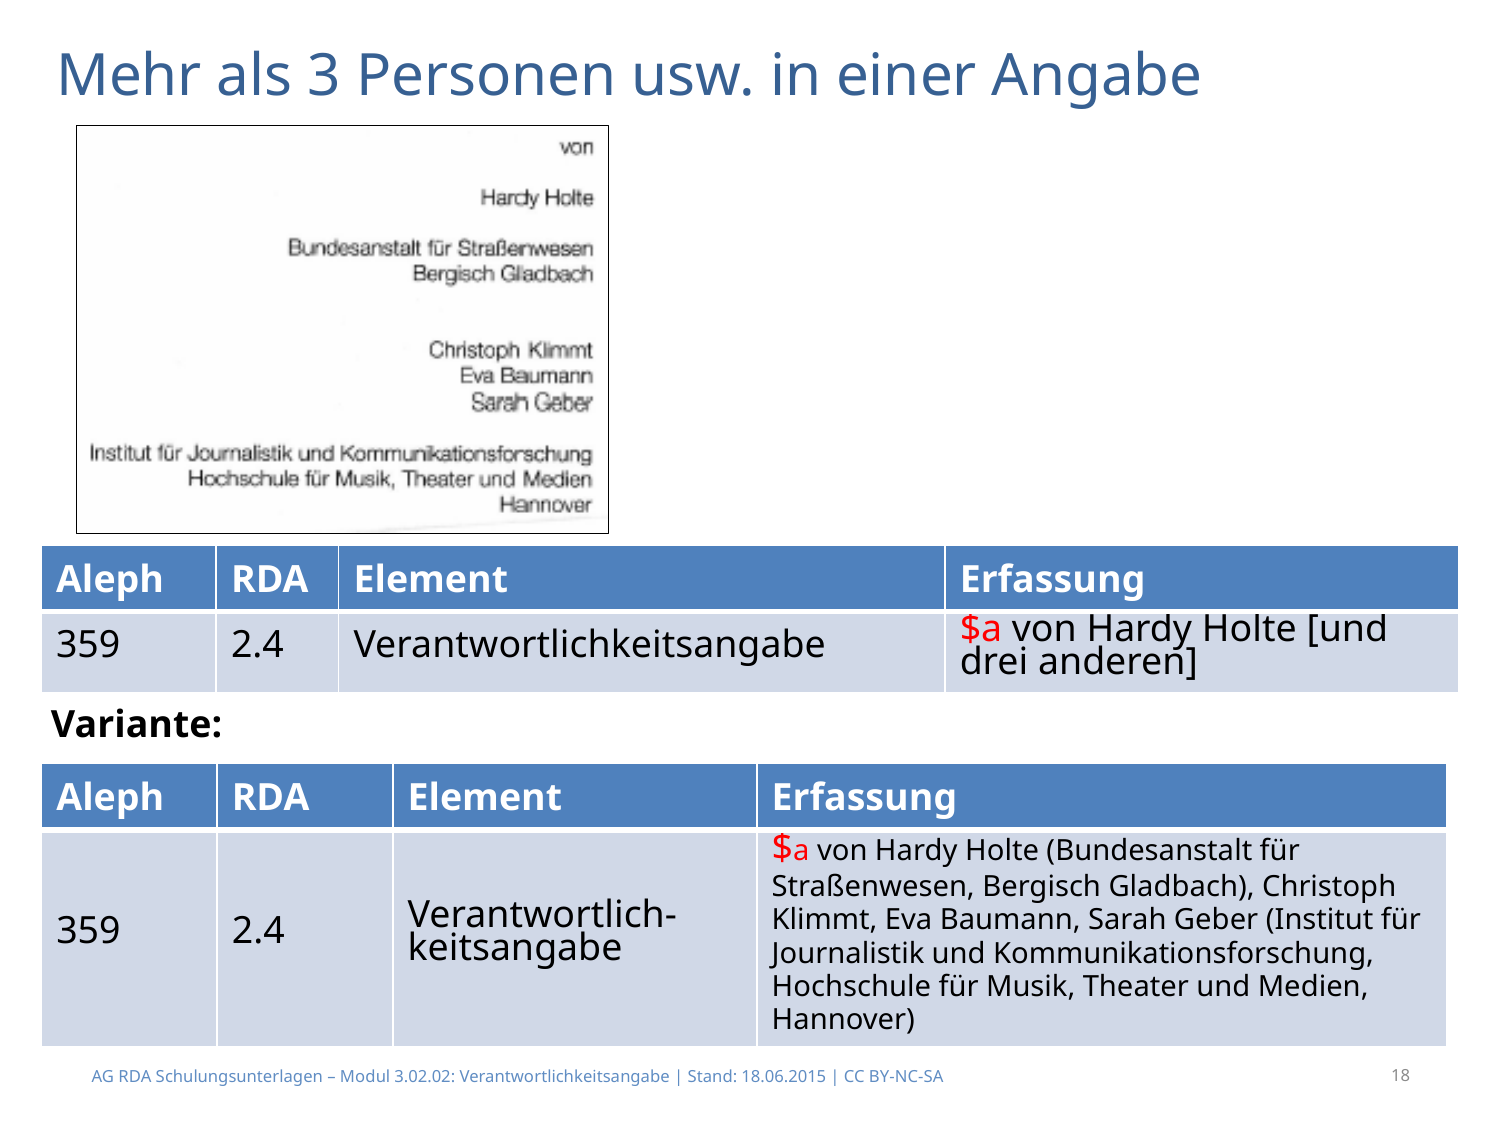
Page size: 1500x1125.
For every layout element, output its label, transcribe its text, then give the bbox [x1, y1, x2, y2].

table_cell Verantwortlich-keitsangabe [394, 833, 756, 1046]
table_cell 359 [42, 833, 216, 1046]
title Mehr als 3 Personen usw. in einer Angabe [41, 30, 1459, 114]
table_cell Verantwortlichkeitsangabe [339, 614, 944, 692]
table_header RDA [218, 764, 392, 827]
picture [75, 125, 609, 534]
table_header Element [394, 764, 756, 827]
text_box Variante: [36, 692, 509, 753]
table_header RDA [217, 546, 338, 609]
slide_number 18 [1187, 1045, 1425, 1106]
table_cell 2.4 [217, 614, 338, 692]
table_header Element [339, 546, 944, 609]
table_cell 2.4 [218, 833, 392, 1046]
table_header Erfassung [758, 764, 1446, 827]
table_header Erfassung [946, 546, 1458, 609]
table_header Aleph [42, 764, 216, 827]
table_cell $a von Hardy Holte (Bundesanstalt für Straßenwesen, Bergisch Gladbach), Christoph Klimmt, Eva Baumann, Sarah Geber (Institut für Journalistik und Kommunikationsforschung, Hochschule für Musik, Theater und Medien, Hannover) [758, 833, 1446, 1046]
table_header Aleph [42, 546, 215, 609]
footer AG RDA Schulungsunterlagen – Modul 3.02.02: Verantwortlichkeitsangabe | Stand: 18.06.2015 | CC BY-NC-SA [76, 1048, 1187, 1106]
table_cell 359 [42, 614, 215, 692]
table_cell $a von Hardy Holte [und drei anderen] [946, 614, 1458, 692]
